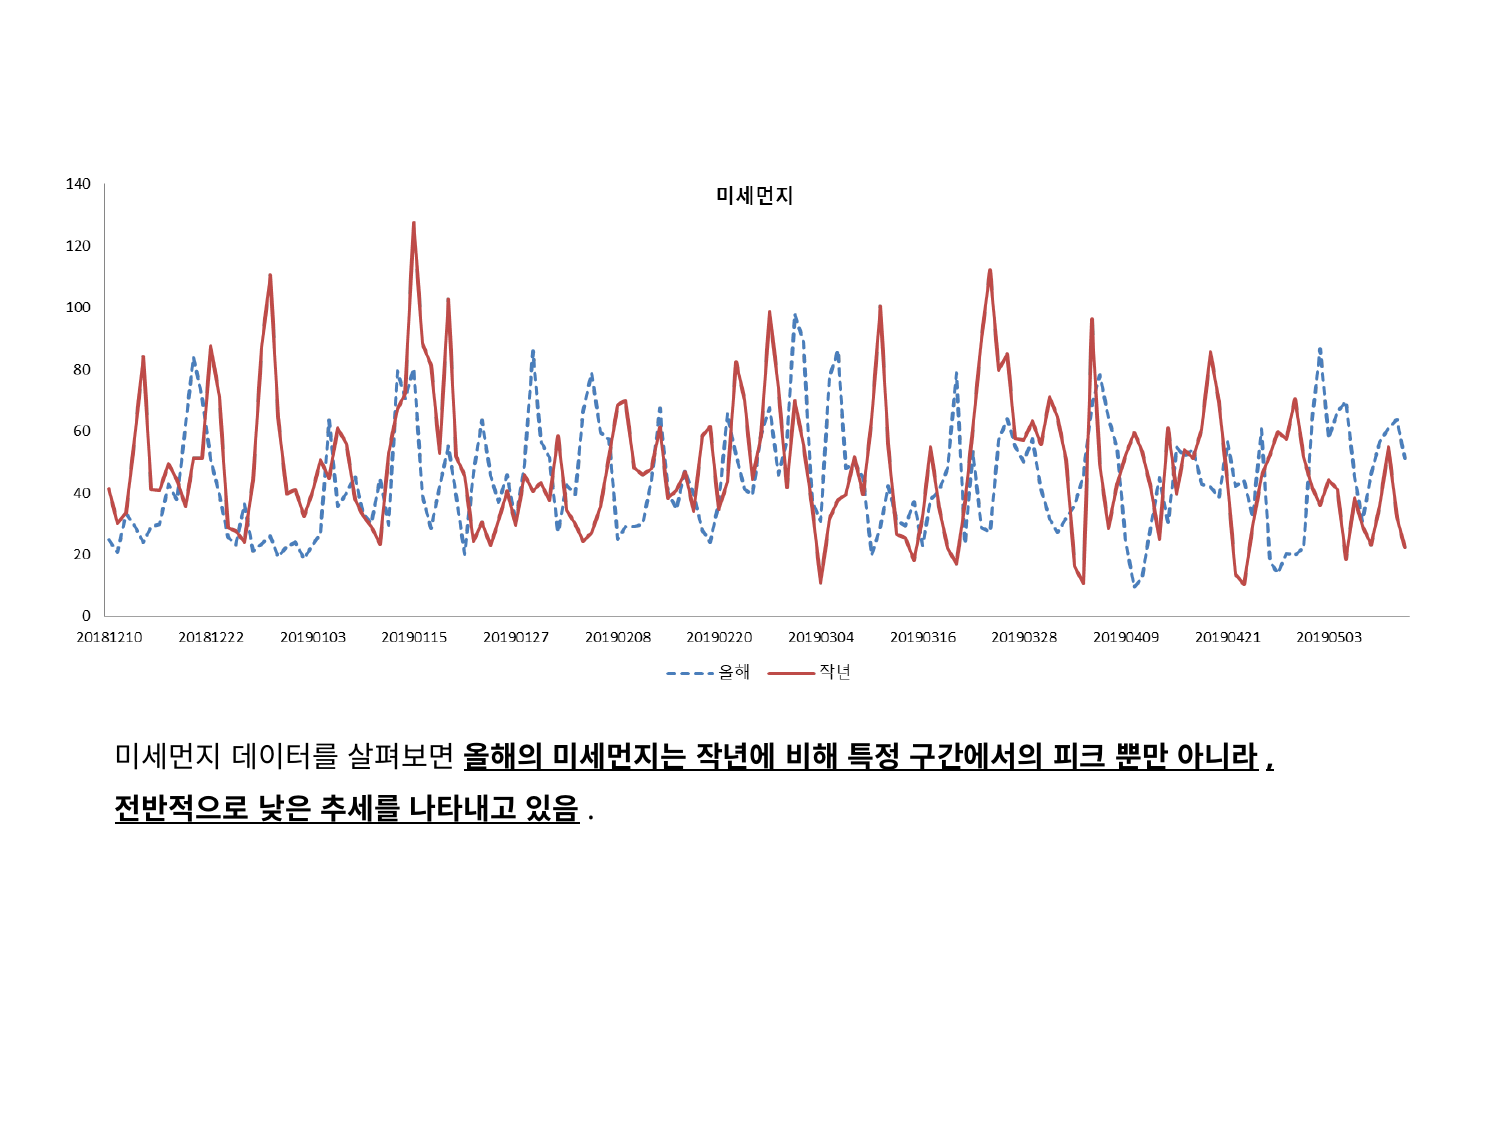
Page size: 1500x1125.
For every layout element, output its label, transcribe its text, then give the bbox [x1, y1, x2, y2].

text_box 미세먼지 데이터를 살펴보면 올해의 미세먼지는 작년에 비해 특정 구간에서의 피크 뿐만 아니라, 전반적으로 낮은 추세를 나타내고 있음. [100, 712, 1400, 833]
picture [52, 163, 1457, 699]
